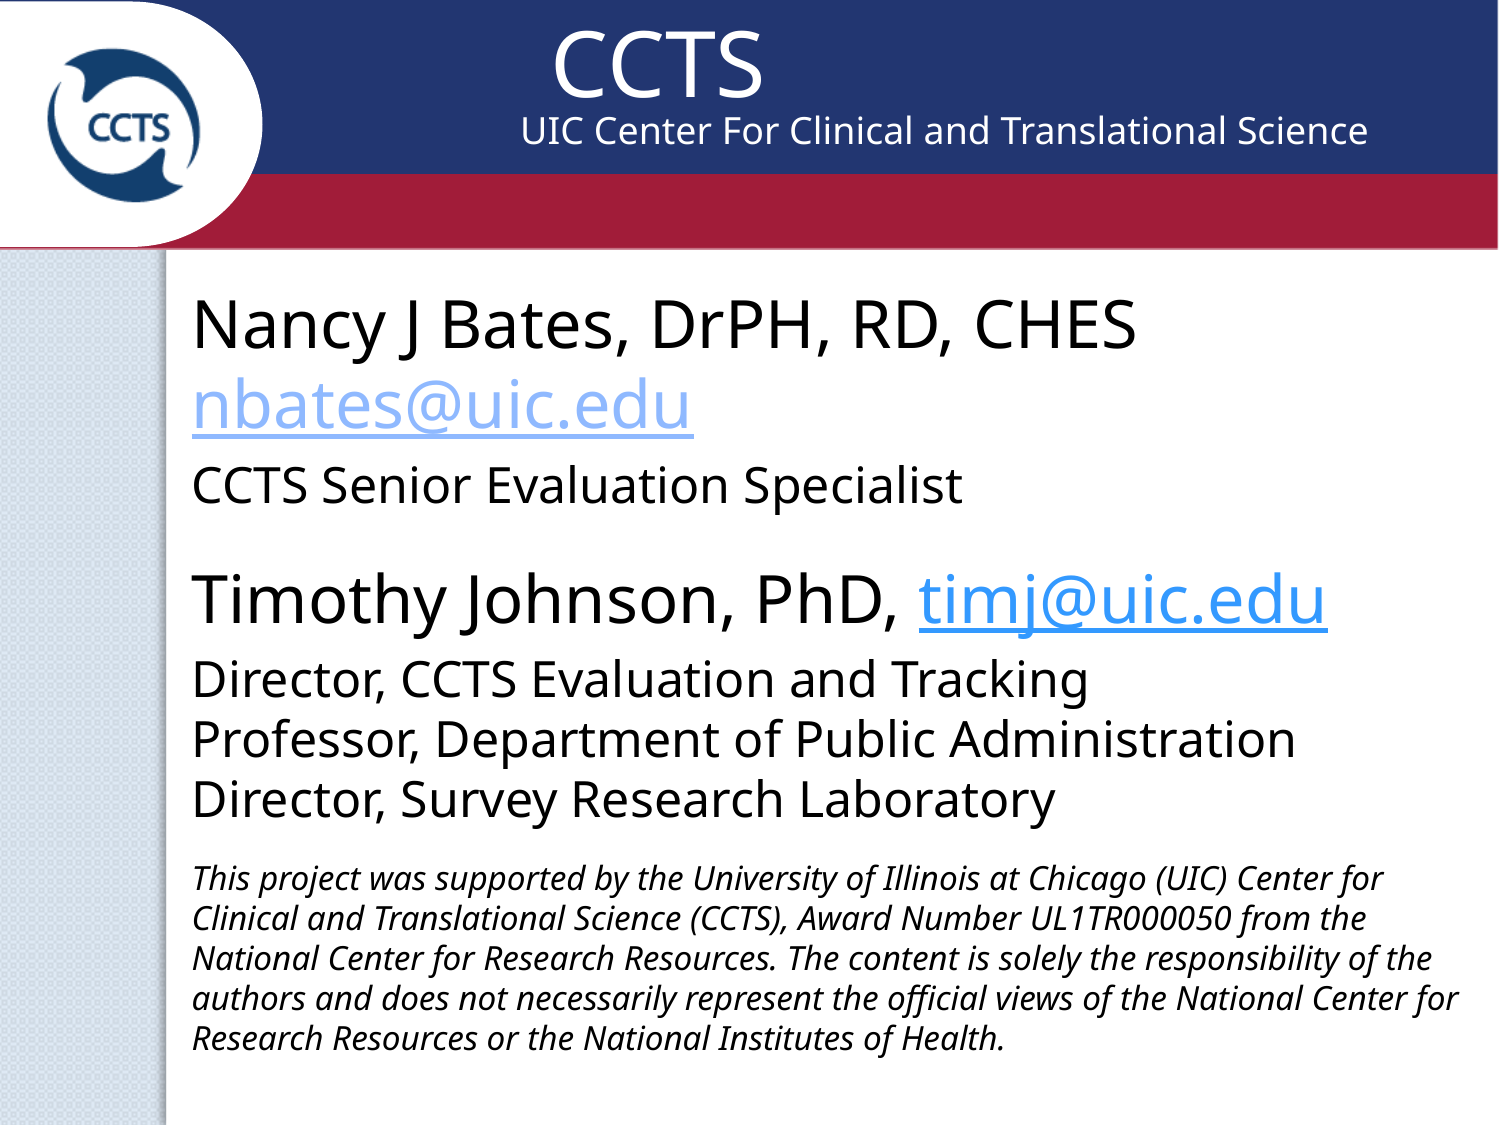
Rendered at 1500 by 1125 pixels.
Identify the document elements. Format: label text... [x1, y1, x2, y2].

picture [0, 0, 1500, 251]
text_box Nancy J Bates, DrPH, RD, CHES nbates@uic.edu CCTS Senior Evaluation Specialist Timothy Johnson, PhD, timj@uic.edu Director, CCTS Evaluation and Tracking Professor, Department of Public Administration Director, Survey Research Laboratory This project was supported by the University of Illinois at Chicago (UIC) Center for Clinical and Translational Science (CCTS), Award Number UL1TR000050 from the National Center for Research Resources. The content is solely the responsibility of the authors and does not necessarily represent the official views of the National Center for Research Resources or the National Institutes of Health. [176, 274, 1500, 1125]
